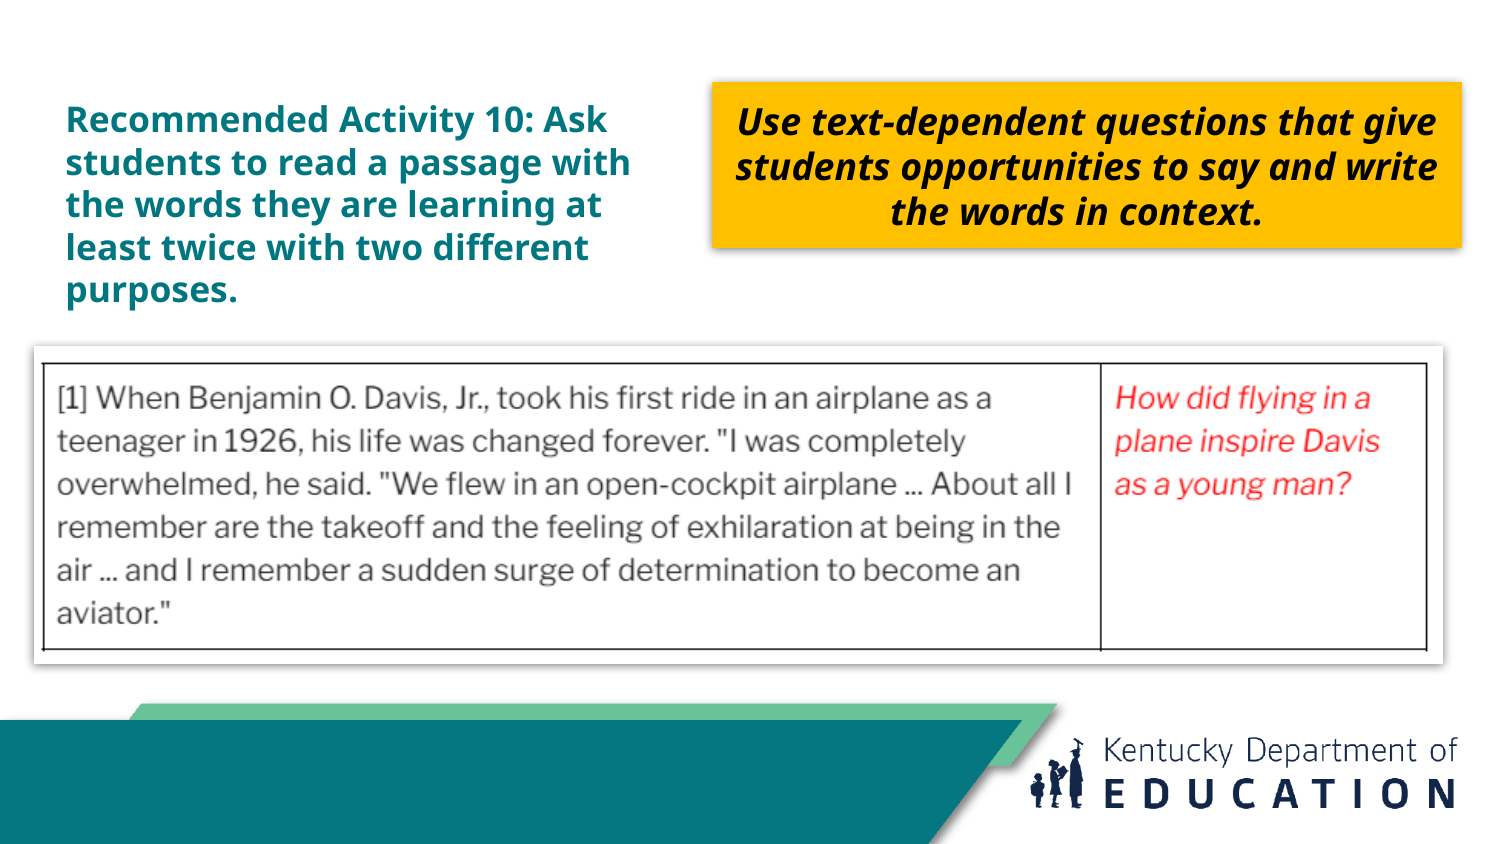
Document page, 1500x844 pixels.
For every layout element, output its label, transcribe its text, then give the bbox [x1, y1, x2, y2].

picture [0, 0, 1500, 844]
title Recommended Activity 10: Ask students to read a passage with the words they are learning at least twice with two different purposes. [50, 82, 652, 325]
text_box Use text-dependent questions that give students opportunities to say and write the words in context. [712, 82, 1462, 248]
